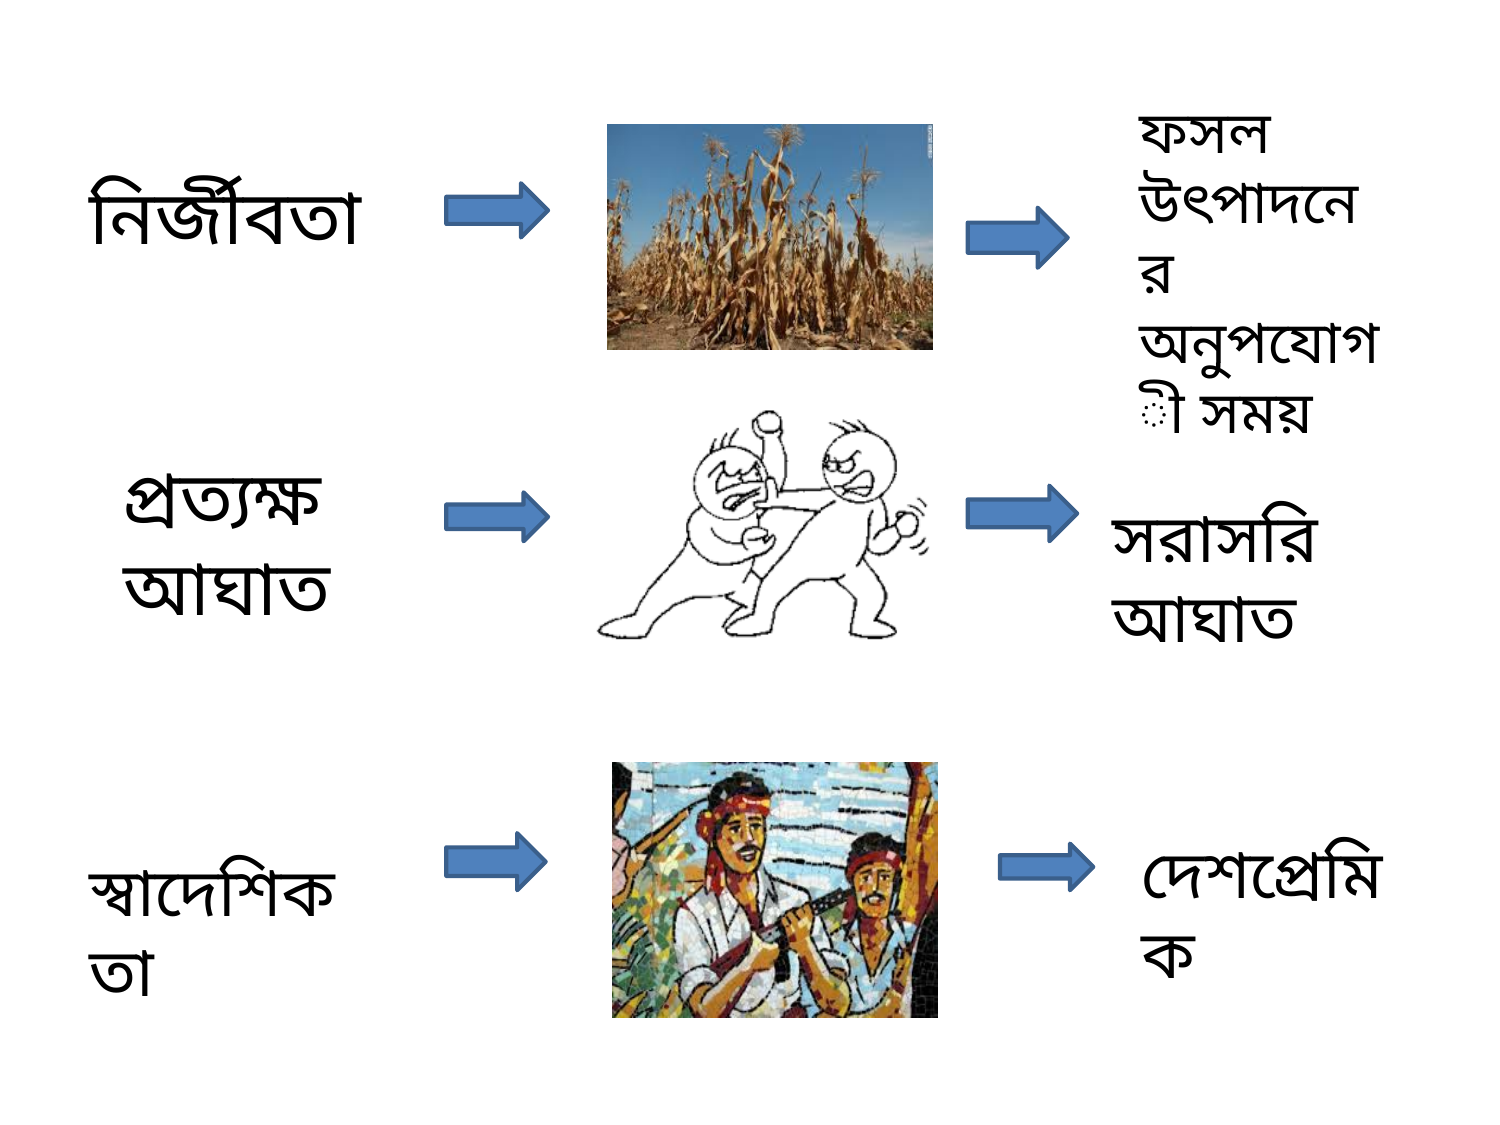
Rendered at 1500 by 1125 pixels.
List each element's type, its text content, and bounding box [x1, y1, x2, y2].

text_box প্রত্যক্ষ আঘাত [108, 442, 447, 638]
text_box ফসল উৎপাদনের অনুপযোগী সময় [1125, 87, 1400, 488]
text_box [997, 841, 1096, 893]
picture [612, 762, 938, 1019]
text_box [965, 205, 1070, 270]
text_box স্বাদেশিকতা [75, 842, 356, 1017]
text_box [444, 831, 548, 893]
text_box [965, 483, 1080, 544]
picture [587, 399, 938, 651]
text_box সরাসরি আঘাত [1097, 488, 1463, 664]
text_box নির্জীবতা [75, 161, 488, 267]
text_box [444, 490, 551, 544]
text_box দেশপ্রেমিক [1127, 824, 1425, 1000]
picture [606, 124, 933, 351]
text_box [444, 181, 551, 240]
